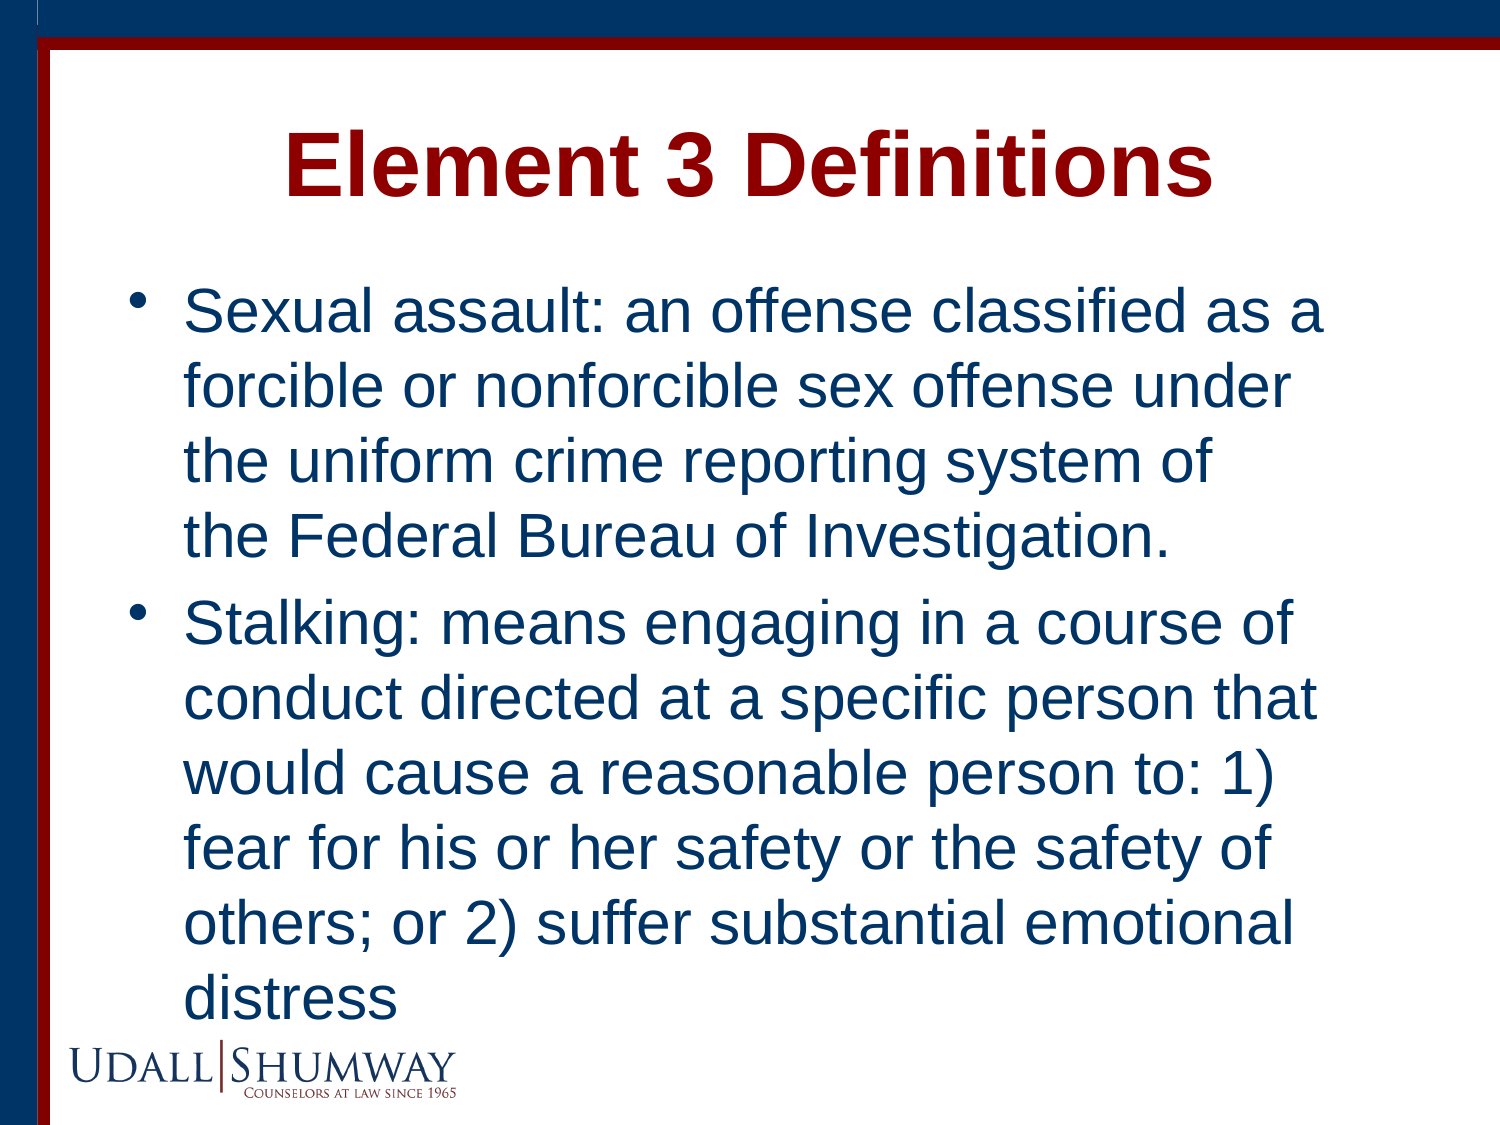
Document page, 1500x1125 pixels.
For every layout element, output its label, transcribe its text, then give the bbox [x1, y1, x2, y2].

title Element 3 Definitions [112, 87, 1388, 233]
picture [62, 1031, 463, 1105]
list Sexual assault: an offense classified as a forcible or nonforcible sex offense under the uniform crime reporting system of the Federal Bureau of Investigation. Stalking: means engaging in a course of conduct directed at a specific person that would cause a reasonable person to: 1) fear for his or her safety or the safety of others; or 2) suffer substantial emotional distress [112, 262, 1388, 913]
